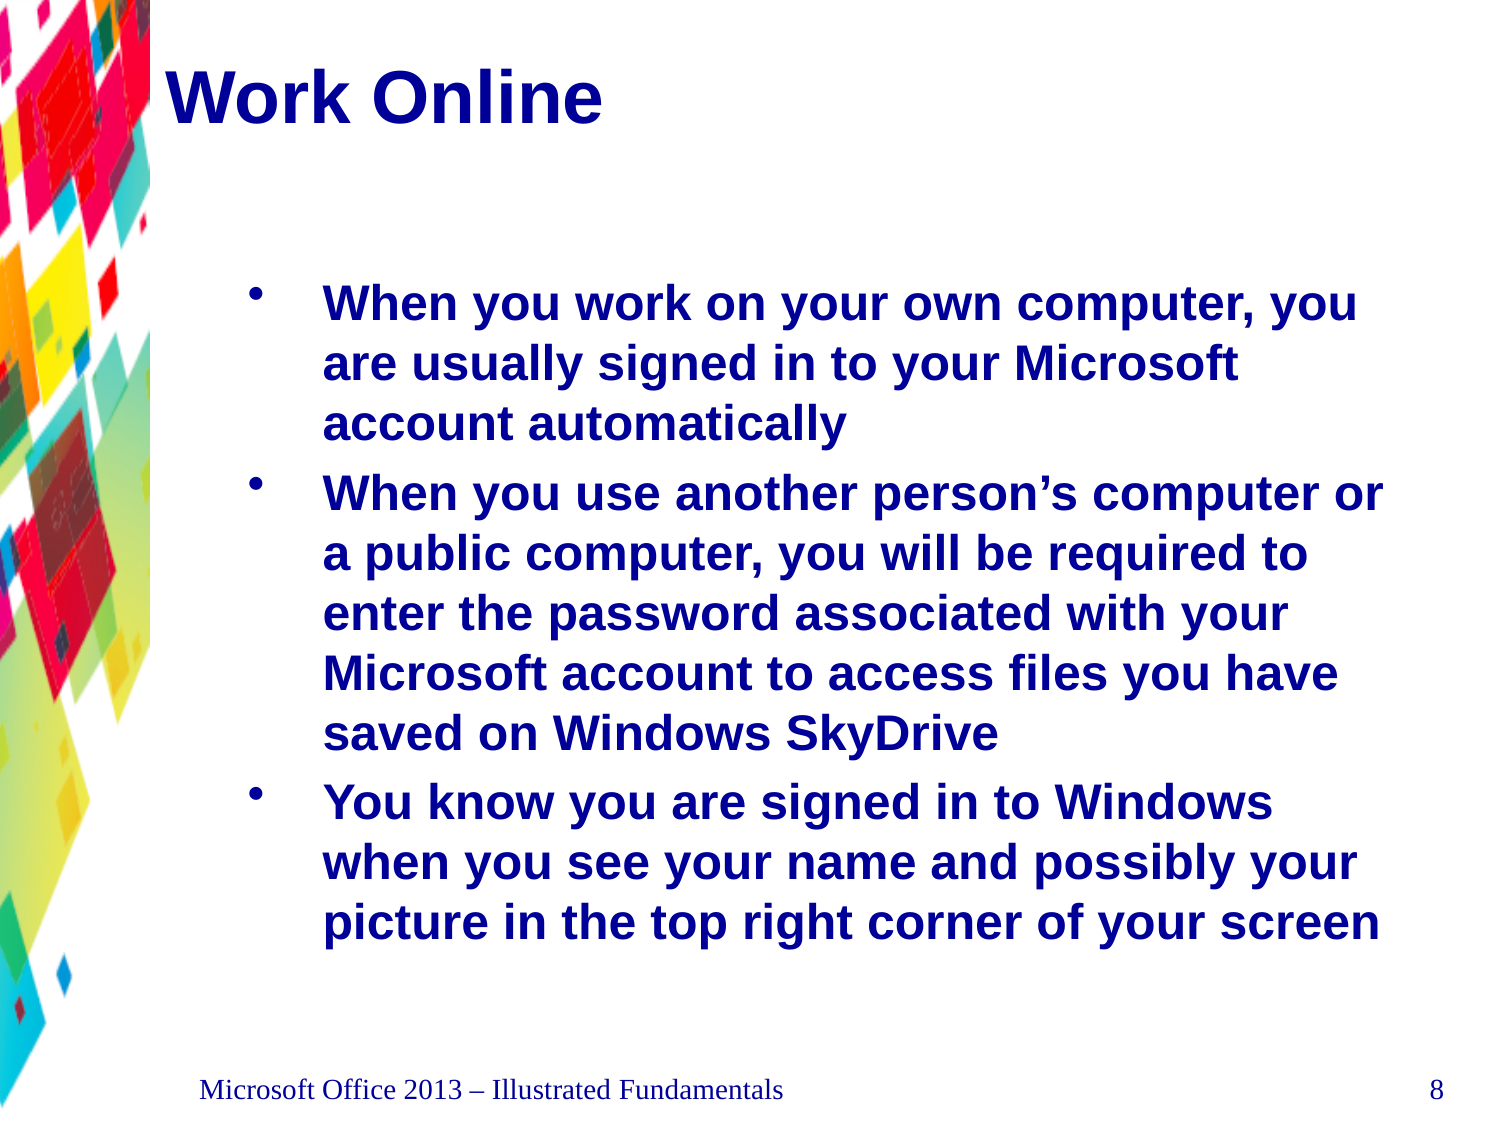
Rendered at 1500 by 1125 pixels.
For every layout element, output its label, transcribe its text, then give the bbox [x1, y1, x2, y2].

list When you work on your own computer, you are usually signed in to your Microsoft account automatically When you use another person’s computer or a public computer, you will be required to enter the password associated with your Microsoft account to access files you have saved on Windows SkyDrive You know you are signed in to Windows when you see your name and possibly your picture in the top right corner of your screen [232, 262, 1426, 1013]
title Work Online [148, 0, 1500, 189]
footer Microsoft Office 2013 – Illustrated Fundamentals [183, 1062, 1147, 1125]
slide_number 8 [1356, 1062, 1460, 1105]
picture [0, 0, 150, 1125]
